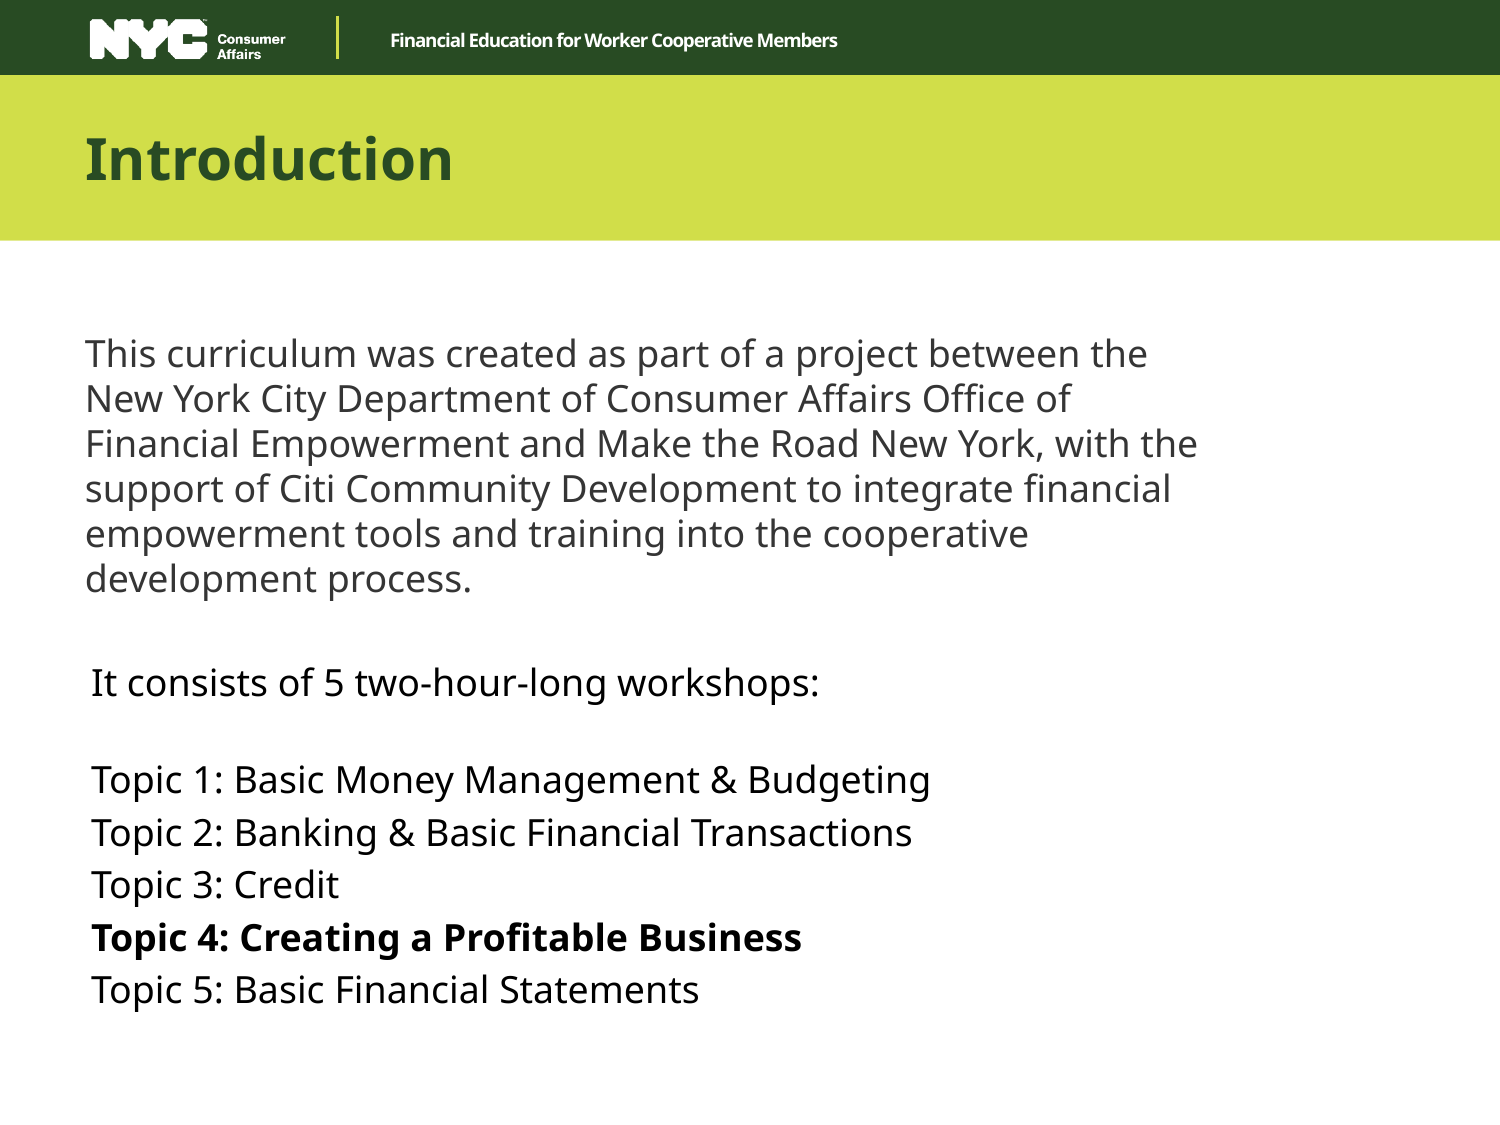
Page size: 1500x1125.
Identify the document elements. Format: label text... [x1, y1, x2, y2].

text_box [0, 0, 1500, 77]
list It consists of 5 two-hour-long workshops: Topic 1: Basic Money Management & Budgeting Topic 2: Banking & Basic Financial Transactions Topic 3: Credit Topic 4: Creating a Profitable Business Topic 5: Basic Financial Statements [76, 651, 1075, 1013]
picture [87, 16, 288, 62]
text_box Introduction [70, 125, 1421, 190]
text_box This curriculum was created as part of a project between the New York City Department of Consumer Affairs Office of Financial Empowerment and Make the Road New York, with the support of Citi Community Development to integrate financial empowerment tools and training into the cooperative development process. [70, 322, 1250, 608]
text_box [0, 77, 1500, 243]
text_box Financial Education for Worker Cooperative Members [375, 22, 1208, 57]
